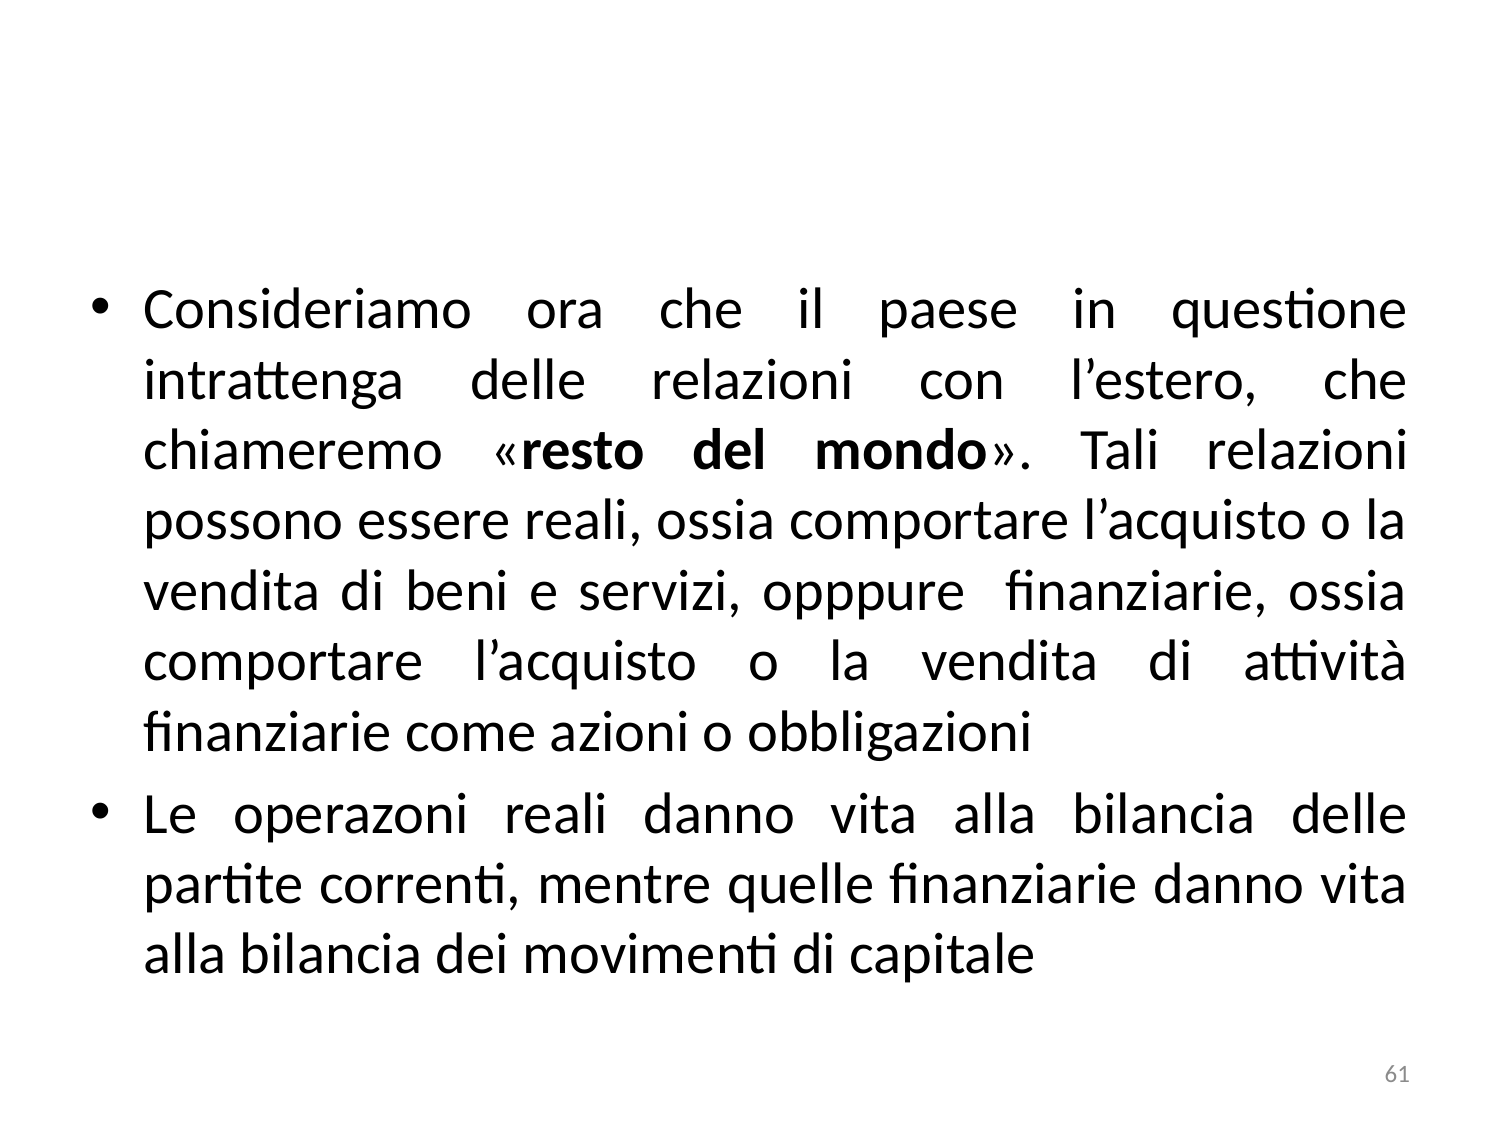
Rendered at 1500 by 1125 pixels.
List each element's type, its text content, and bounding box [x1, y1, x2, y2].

slide_number 61 [1074, 1042, 1425, 1103]
list Consideriamo ora che il paese in questione intrattenga delle relazioni con l’estero, che chiameremo «resto del mondo». Tali relazioni possono essere reali, ossia comportare l’acquisto o la vendita di beni e servizi, opppure finanziarie, ossia comportare l’acquisto o la vendita di attività finanziarie come azioni o obbligazioni Le operazoni reali danno vita alla bilancia delle partite correnti, mentre quelle finanziarie danno vita alla bilancia dei movimenti di capitale [75, 262, 1425, 1005]
